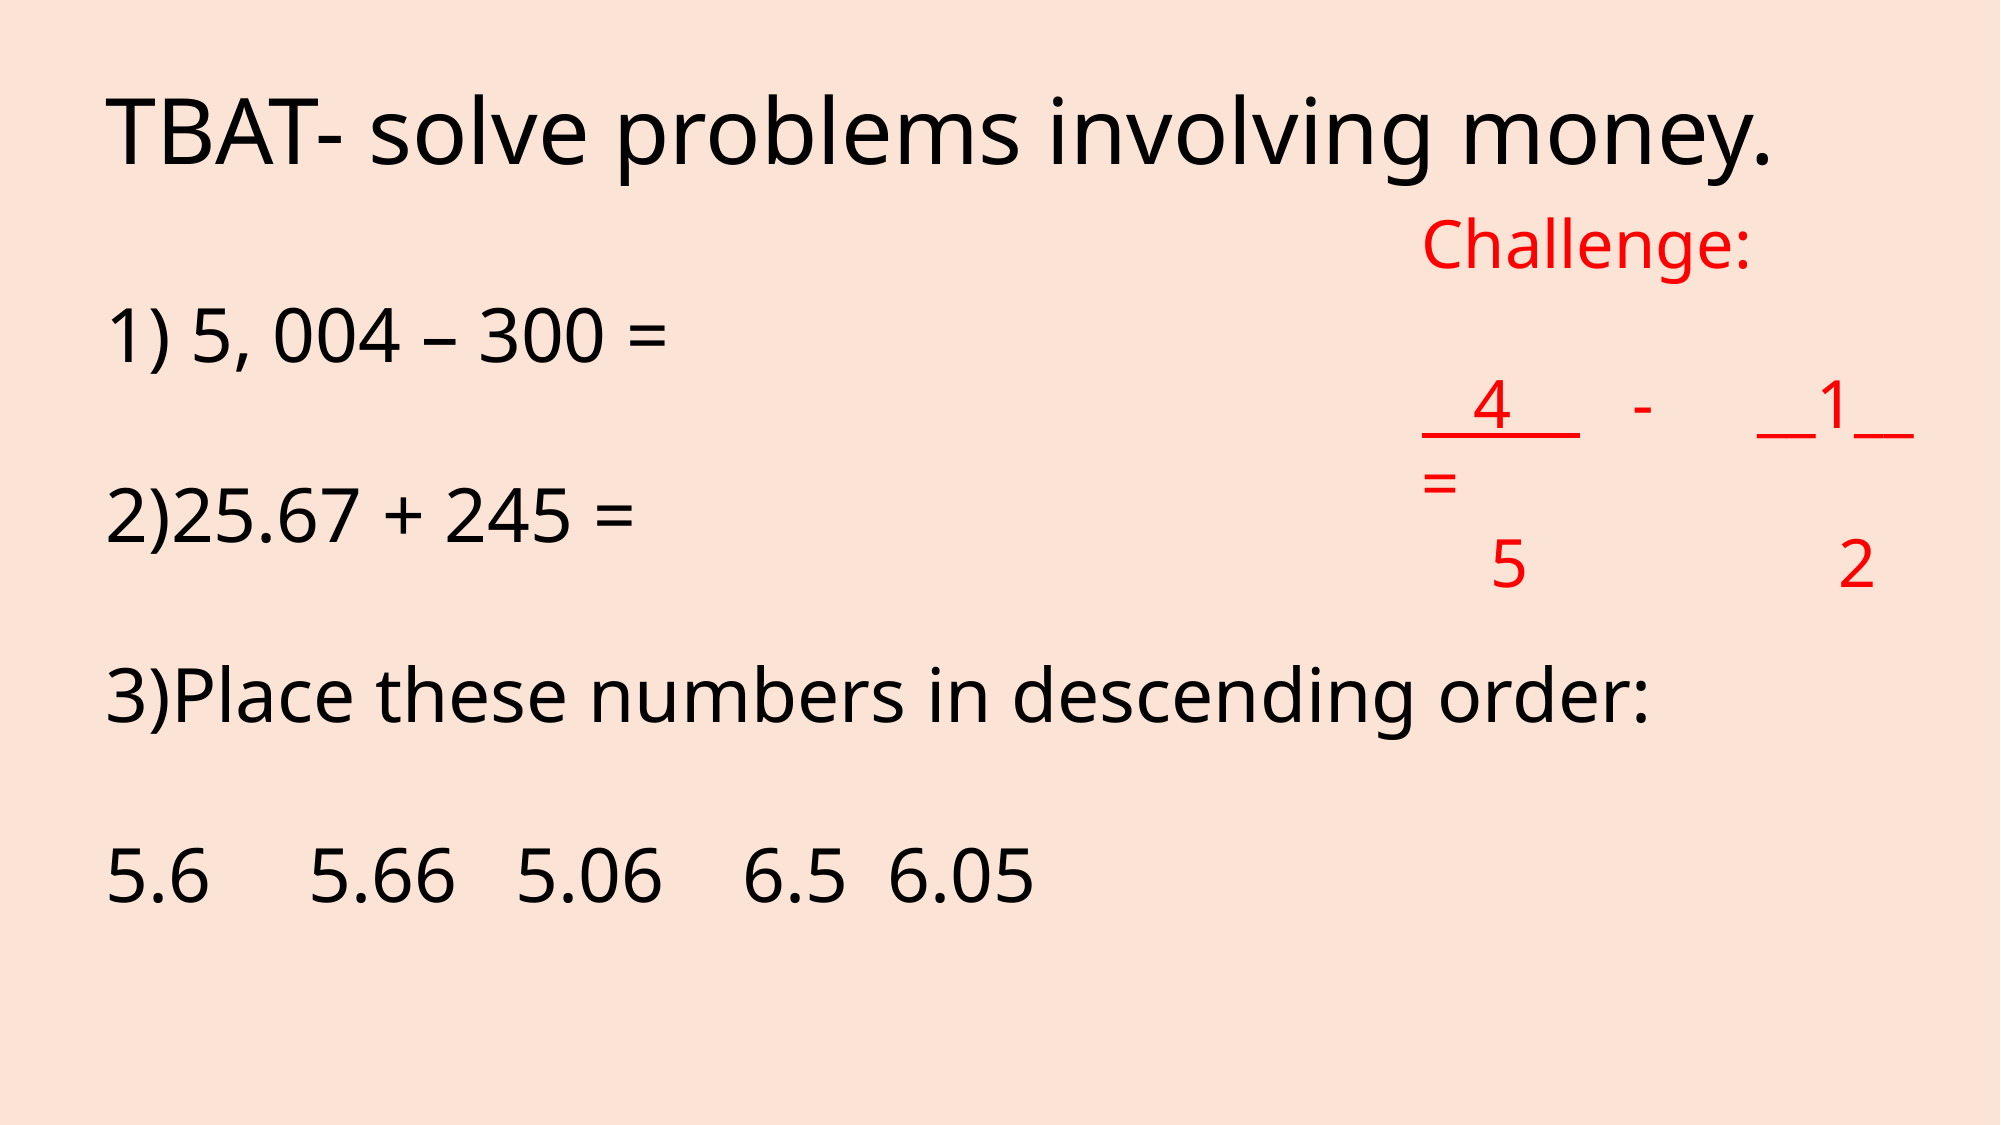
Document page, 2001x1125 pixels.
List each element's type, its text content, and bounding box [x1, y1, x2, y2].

title TBAT- solve problems involving money. [90, 26, 1816, 244]
text_box 5, 004 – 300 = 25.67 + 245 = Place these numbers in descending order: 5.6 5.66 5.06 6.5 6.05 [90, 280, 1866, 926]
text_box Challenge: 4 - __1__ = 5 2 [1406, 193, 2000, 609]
